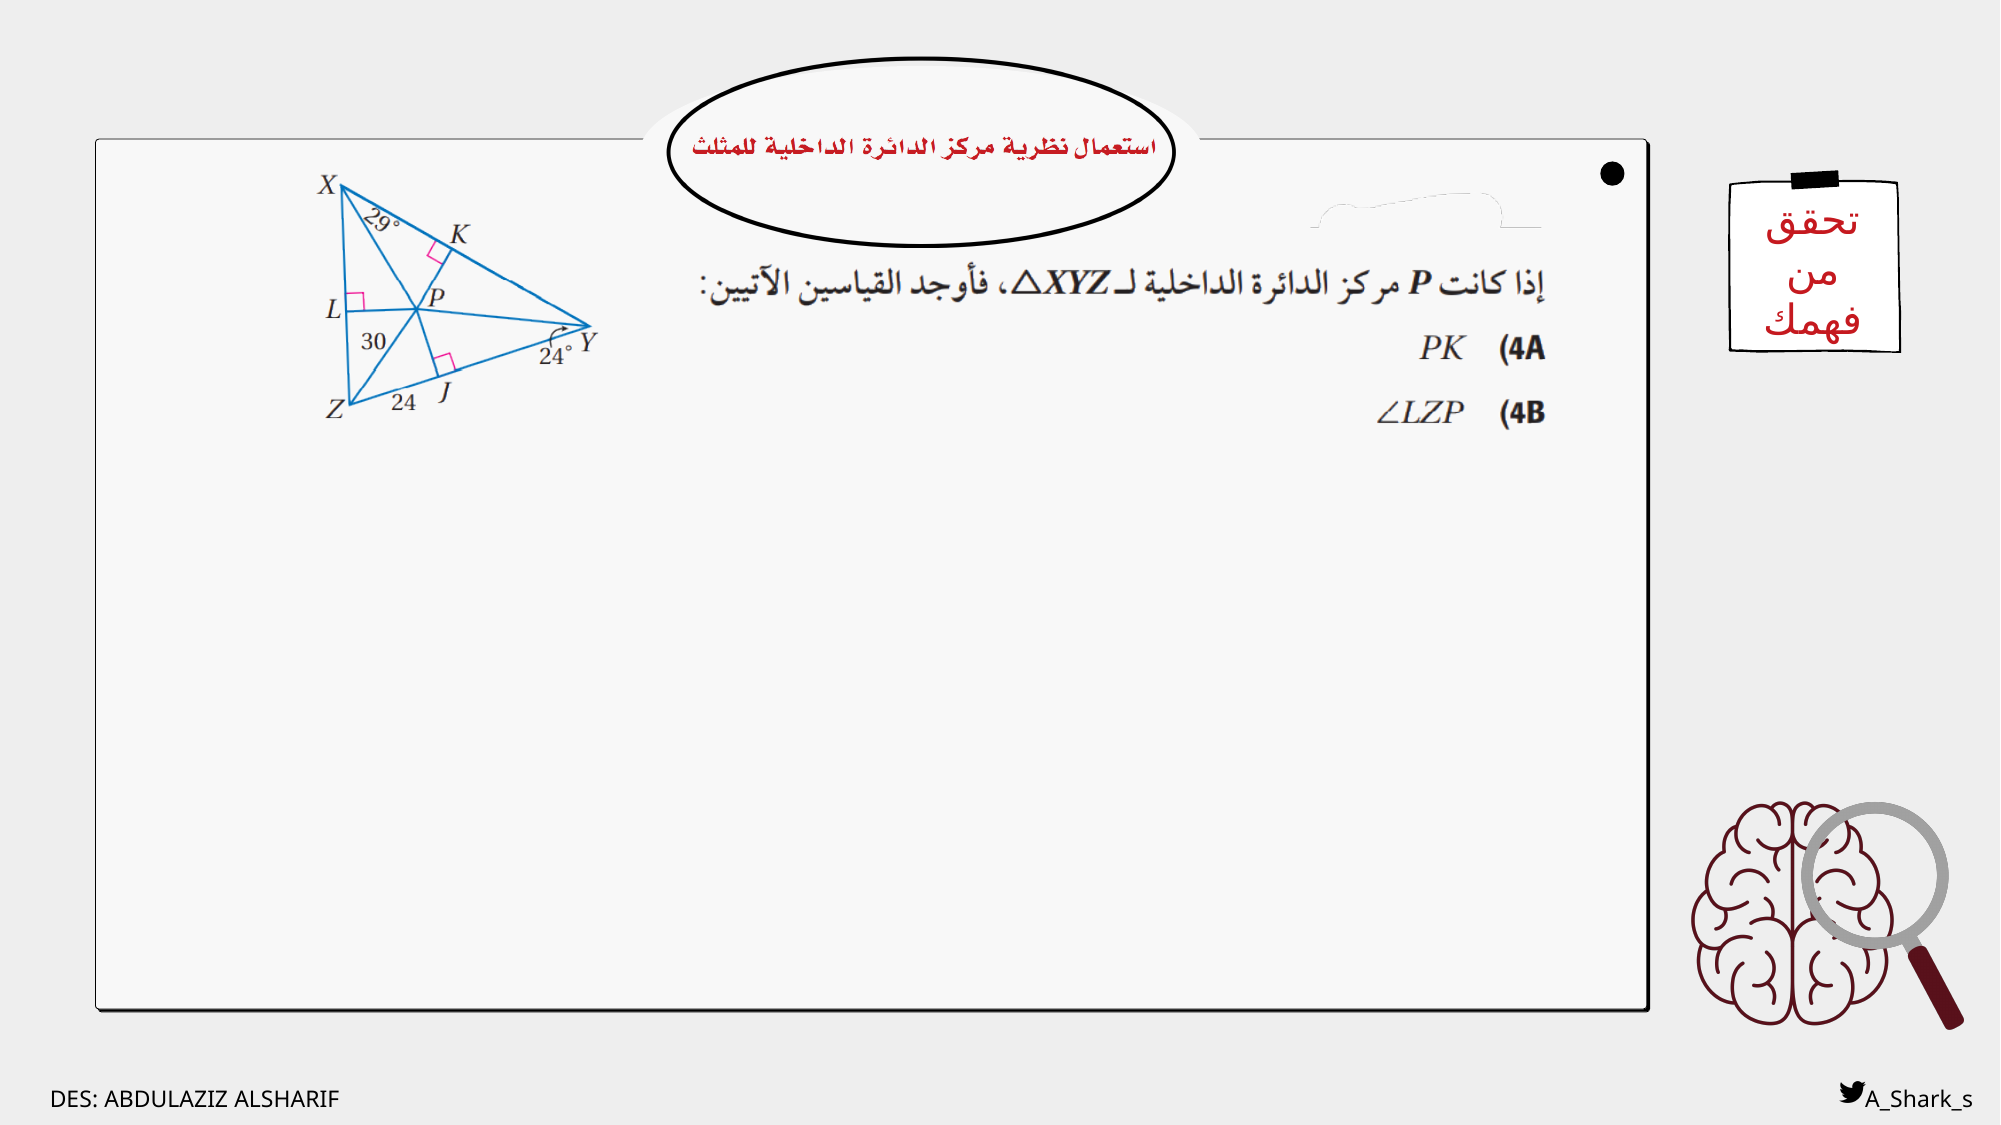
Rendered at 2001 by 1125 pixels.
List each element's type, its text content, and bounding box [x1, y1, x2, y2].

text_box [94, 138, 1651, 1013]
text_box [638, 65, 1205, 190]
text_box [1727, 171, 1902, 354]
picture [305, 133, 1574, 477]
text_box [1839, 1065, 2000, 1108]
picture [667, 57, 1176, 65]
picture [1691, 800, 1965, 1030]
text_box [1600, 161, 1625, 186]
text_box DES: ABDULAZIZ ALSHARIF [0, 1065, 340, 1113]
